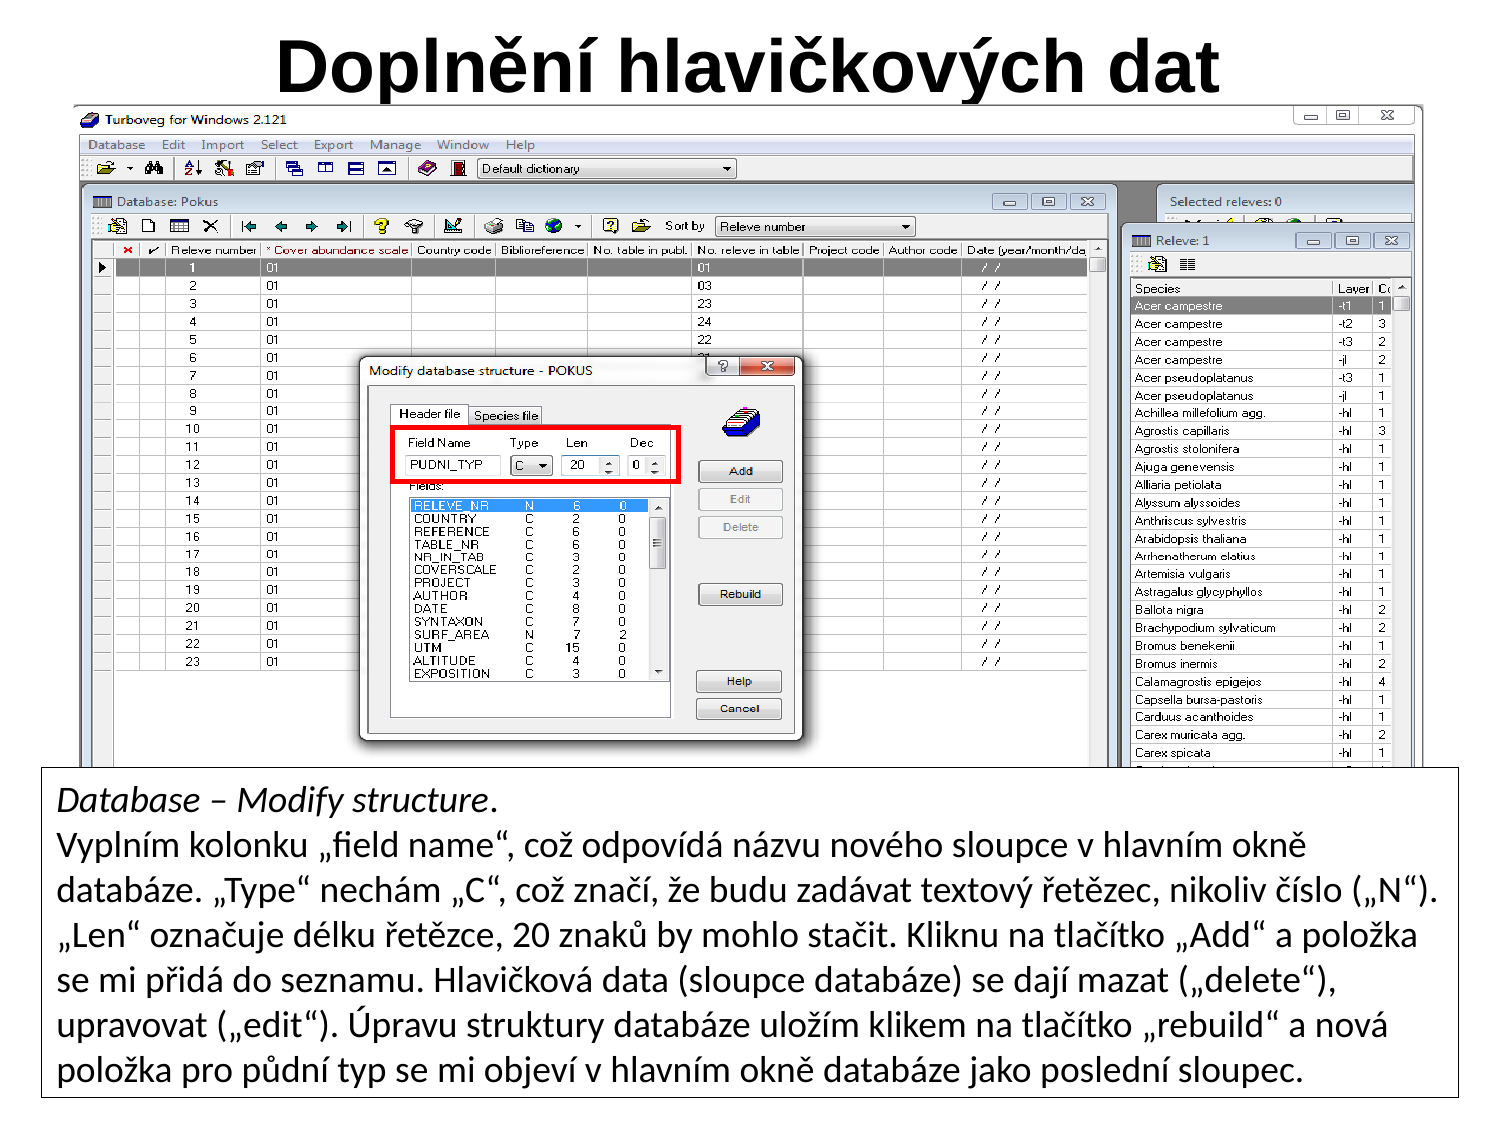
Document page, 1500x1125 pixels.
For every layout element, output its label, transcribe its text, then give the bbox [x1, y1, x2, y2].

text_box Doplnění hlavičkových dat [40, 32, 1457, 105]
text_box Database – Modify structure. Vyplním kolonku „field name“, což odpovídá názvu nového sloupce v hlavním okně databáze. „Type“ nechám „C“, což značí, že budu zadávat textový řetězec, nikoliv číslo („N“). „Len“ označuje délku řetězce, 20 znaků by mohlo stačit. Kliknu na tlačítko „Add“ a položka se mi přidá do seznamu. Hlavičková data (sloupce databáze) se dají mazat („delete“), upravovat („edit“). Úpravu struktury databáze uložím klikem na tlačítko „rebuild“ a nová položka pro půdní typ se mi objeví v hlavním okně databáze jako poslední sloupec. [41, 767, 1459, 1098]
picture [73, 104, 1424, 951]
